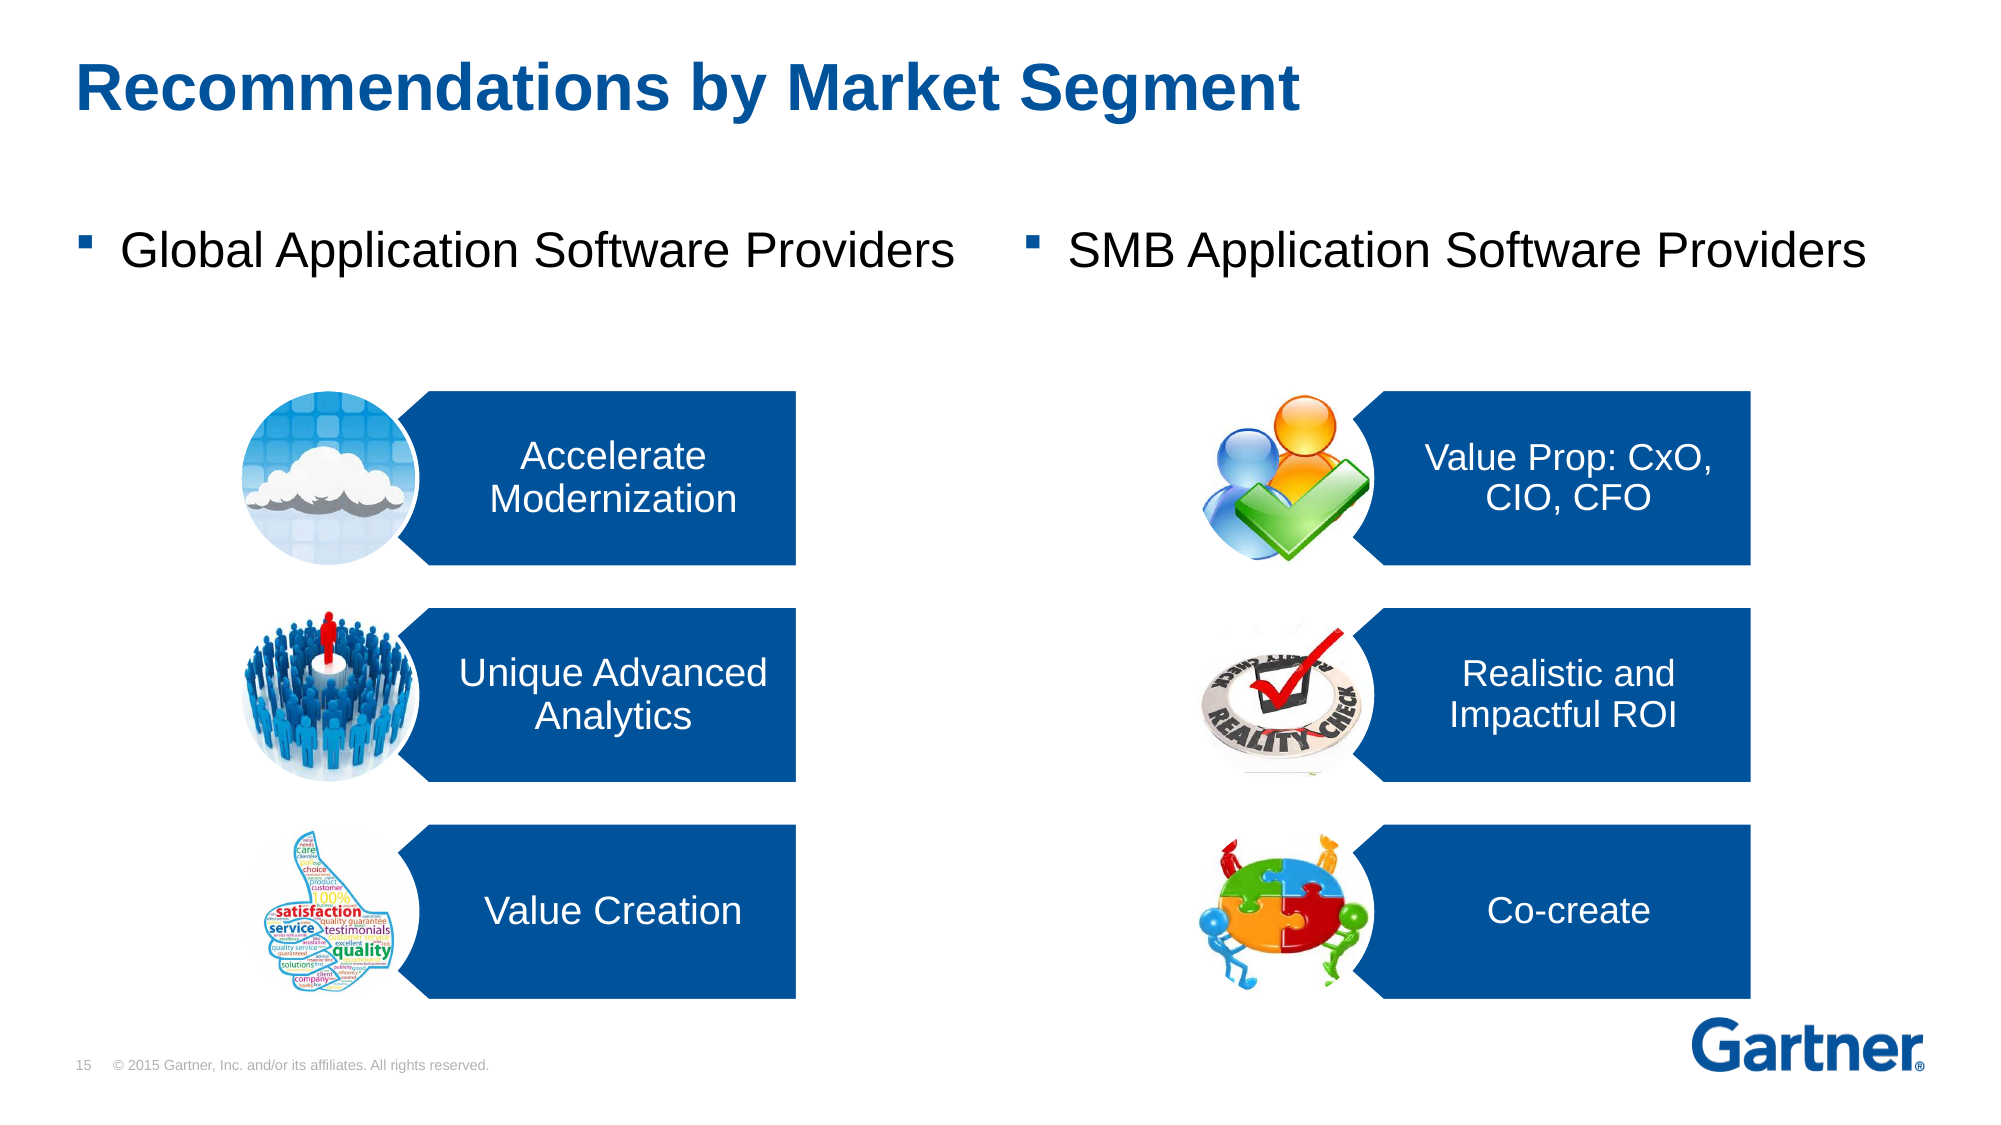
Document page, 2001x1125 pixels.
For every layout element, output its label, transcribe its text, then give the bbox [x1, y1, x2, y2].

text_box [239, 388, 799, 1002]
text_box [1194, 388, 1754, 1002]
title Recommendations by Market Segment [75, 37, 1925, 126]
list SMB Application Software Providers [1022, 217, 1925, 982]
list Global Application Software Providers [75, 217, 1023, 1086]
picture [1692, 1017, 1925, 1072]
